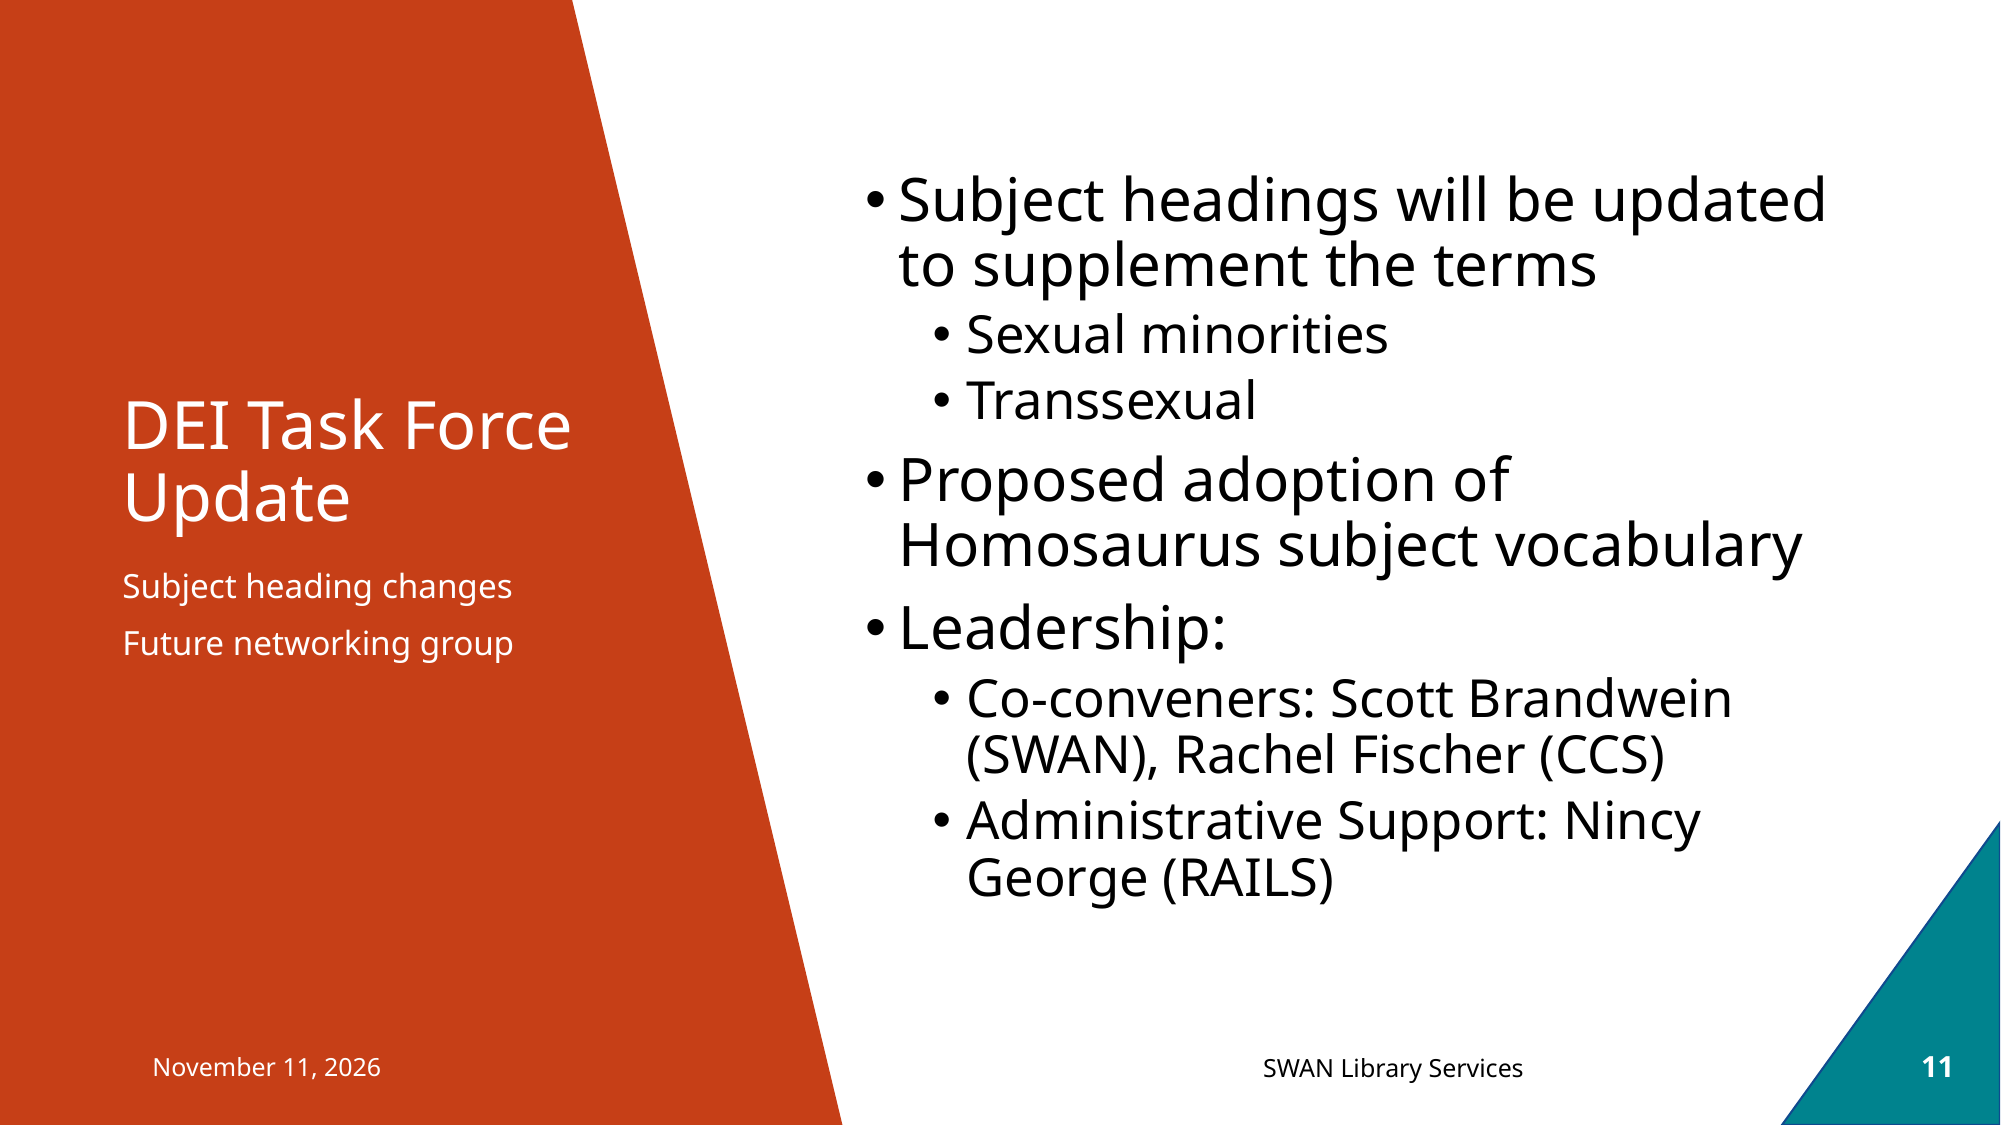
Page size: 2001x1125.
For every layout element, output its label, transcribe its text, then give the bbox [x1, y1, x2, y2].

list Subject heading changes Future networking group [107, 562, 783, 963]
footer SWAN Library Services [1056, 1040, 1732, 1100]
title DEI Task Force Update [107, 280, 618, 544]
slide_number 11 [1894, 1038, 1982, 1099]
list Subject headings will be updated to supplement the terms Sexual minorities Transsexual Proposed adoption of Homosaurus subject vocabulary Leadership: Co-conveners: Scott Brandwein (SWAN), Rachel Fischer (CCS) Administrative Support: Nincy George (RAILS) [850, 161, 1863, 962]
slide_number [137, 1038, 588, 1099]
